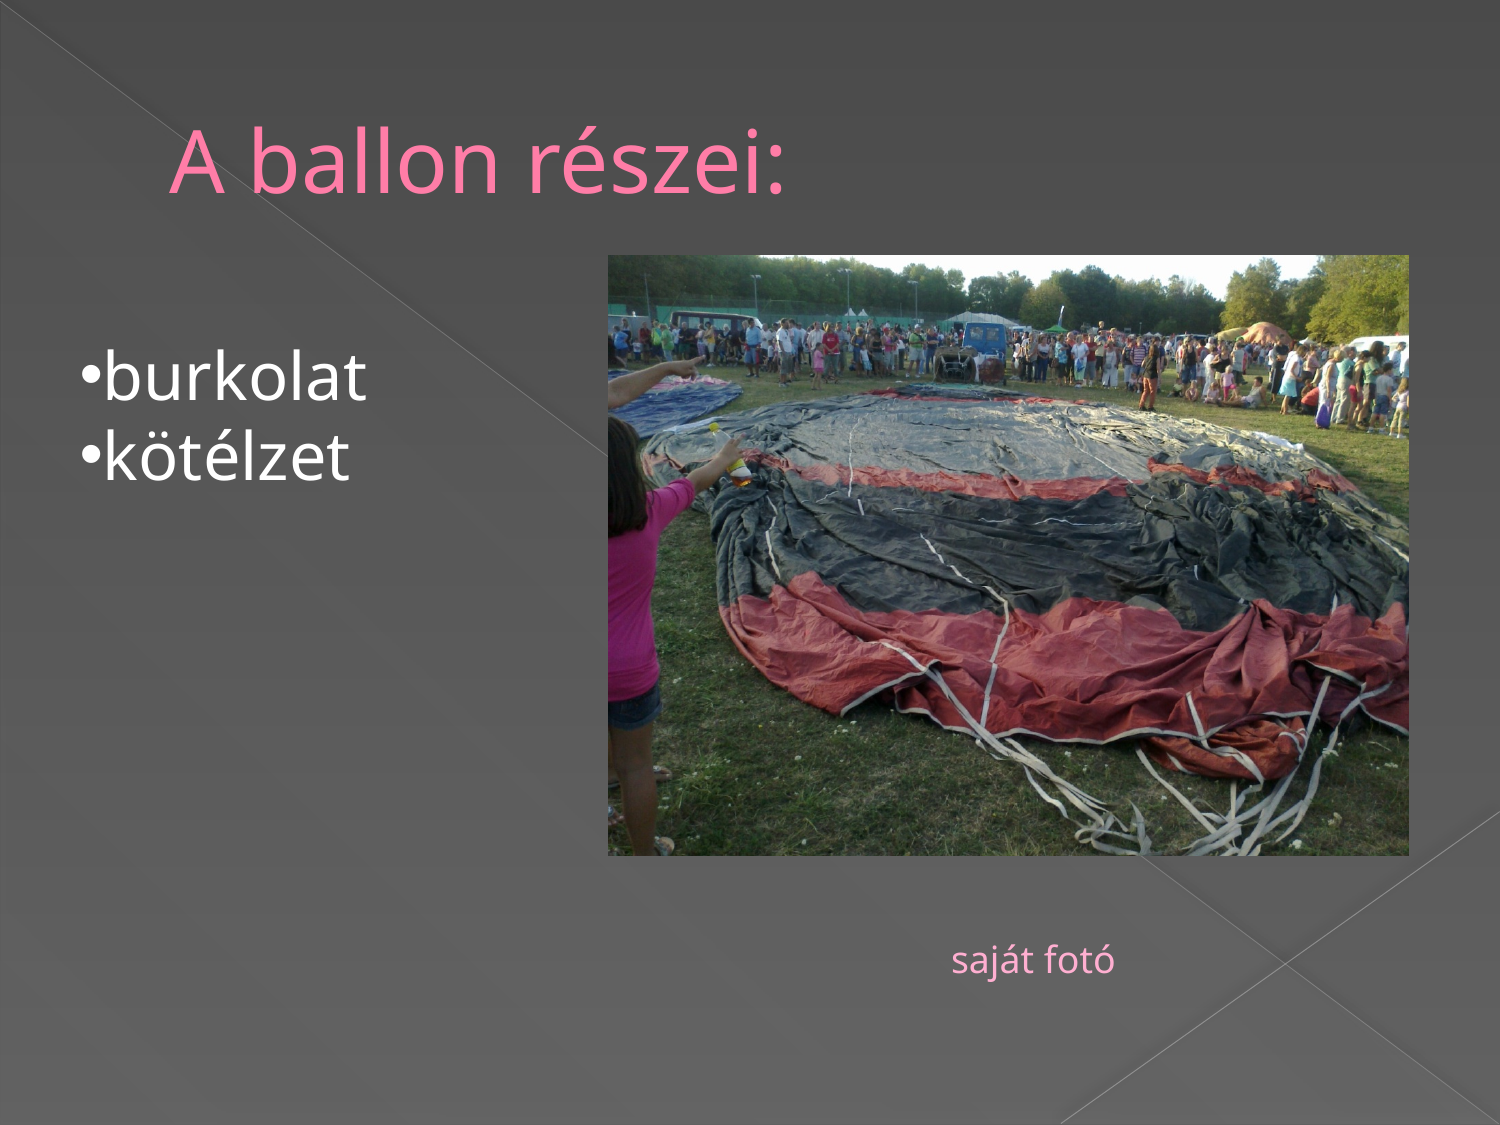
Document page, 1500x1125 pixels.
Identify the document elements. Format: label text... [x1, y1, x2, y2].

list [608, 255, 1409, 856]
text_box burkolat kötélzet [64, 326, 526, 501]
text_box saját fotó [679, 928, 1388, 989]
title A ballon részei: [75, 43, 1425, 274]
